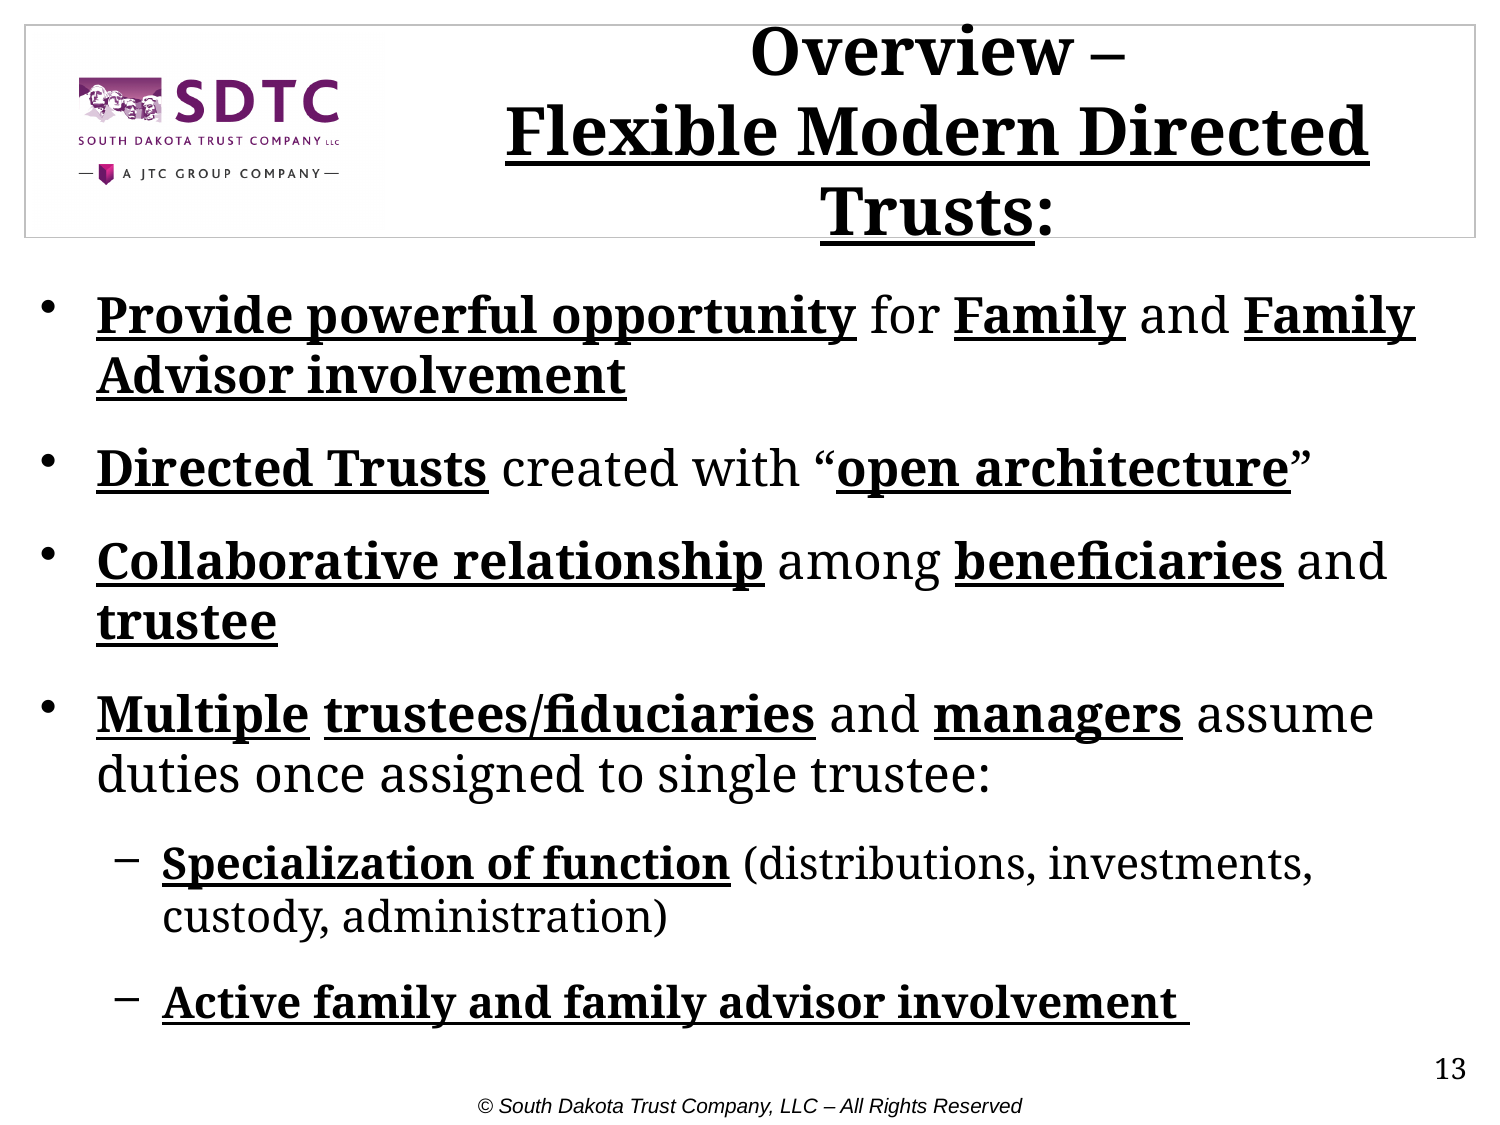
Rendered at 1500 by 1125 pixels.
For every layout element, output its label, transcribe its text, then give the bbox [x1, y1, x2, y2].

title Overview – Flexible Modern Directed Trusts: [437, 25, 1438, 216]
slide_number 13 [1144, 1040, 1482, 1100]
picture [32, 32, 385, 216]
list Provide powerful opportunity for Family and Family Advisor involvement Directed Trusts created with “open architecture” Collaborative relationship among beneficiaries and trustee Multiple trustees/fiduciaries and managers assume duties once assigned to single trustee: Specialization of function (distributions, investments, custody, administration) Active family and family advisor involvement [24, 216, 1475, 1016]
